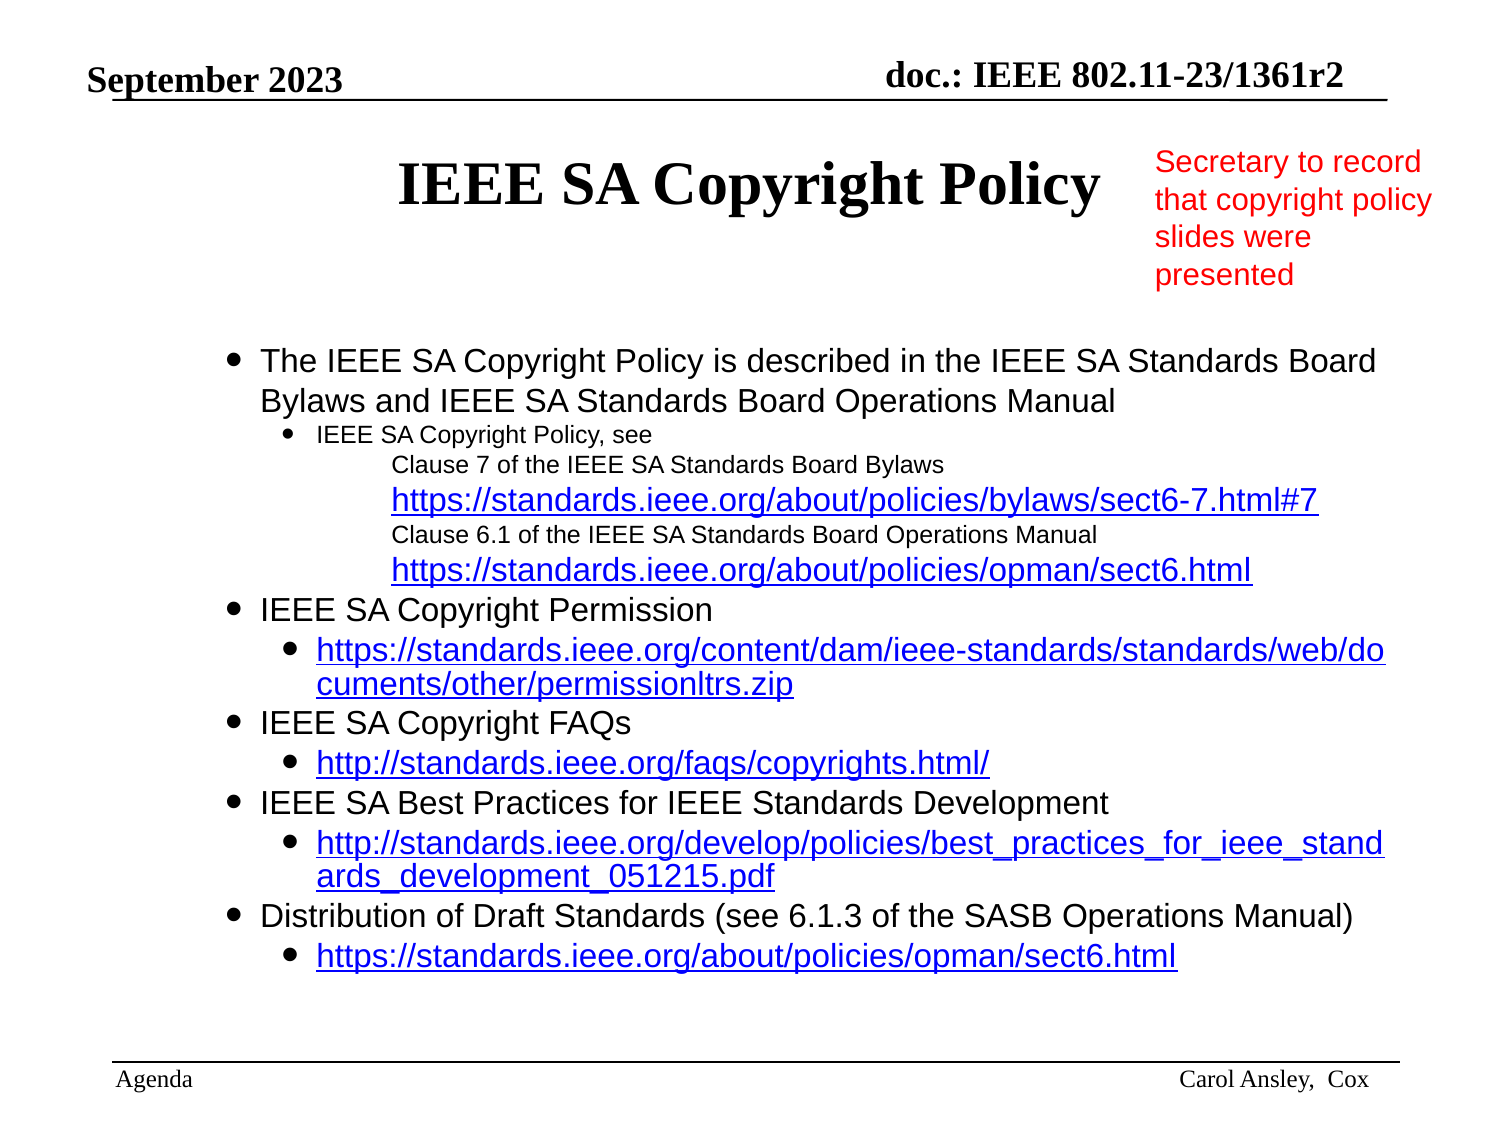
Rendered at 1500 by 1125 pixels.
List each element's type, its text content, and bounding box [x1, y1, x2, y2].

list The IEEE SA Copyright Policy is described in the IEEE SA Standards Board Bylaws and IEEE SA Standards Board Operations Manual IEEE SA Copyright Policy, see Clause 7 of the IEEE SA Standards Board Bylaws https://standards.ieee.org/about/policies/bylaws/sect6-7.html#7 Clause 6.1 of the IEEE SA Standards Board Operations Manual https://standards.ieee.org/about/policies/opman/sect6.html IEEE SA Copyright Permission https://standards.ieee.org/content/dam/ieee-standards/standards/web/documents/other/permissionltrs.zip IEEE SA Copyright FAQs http://standards.ieee.org/faqs/copyrights.html/ IEEE SA Best Practices for IEEE Standards Development http://standards.ieee.org/develop/policies/best_practices_for_ieee_standards_development_051215.pdf Distribution of Draft Standards (see 6.1.3 of the SASB Operations Manual) https://standards.ieee.org/about/policies/opman/sect6.html [111, 365, 1402, 938]
title IEEE SA Copyright Policy [111, 141, 1140, 218]
text_box Secretary to record that copyright policy slides were presented [1140, 133, 1459, 299]
